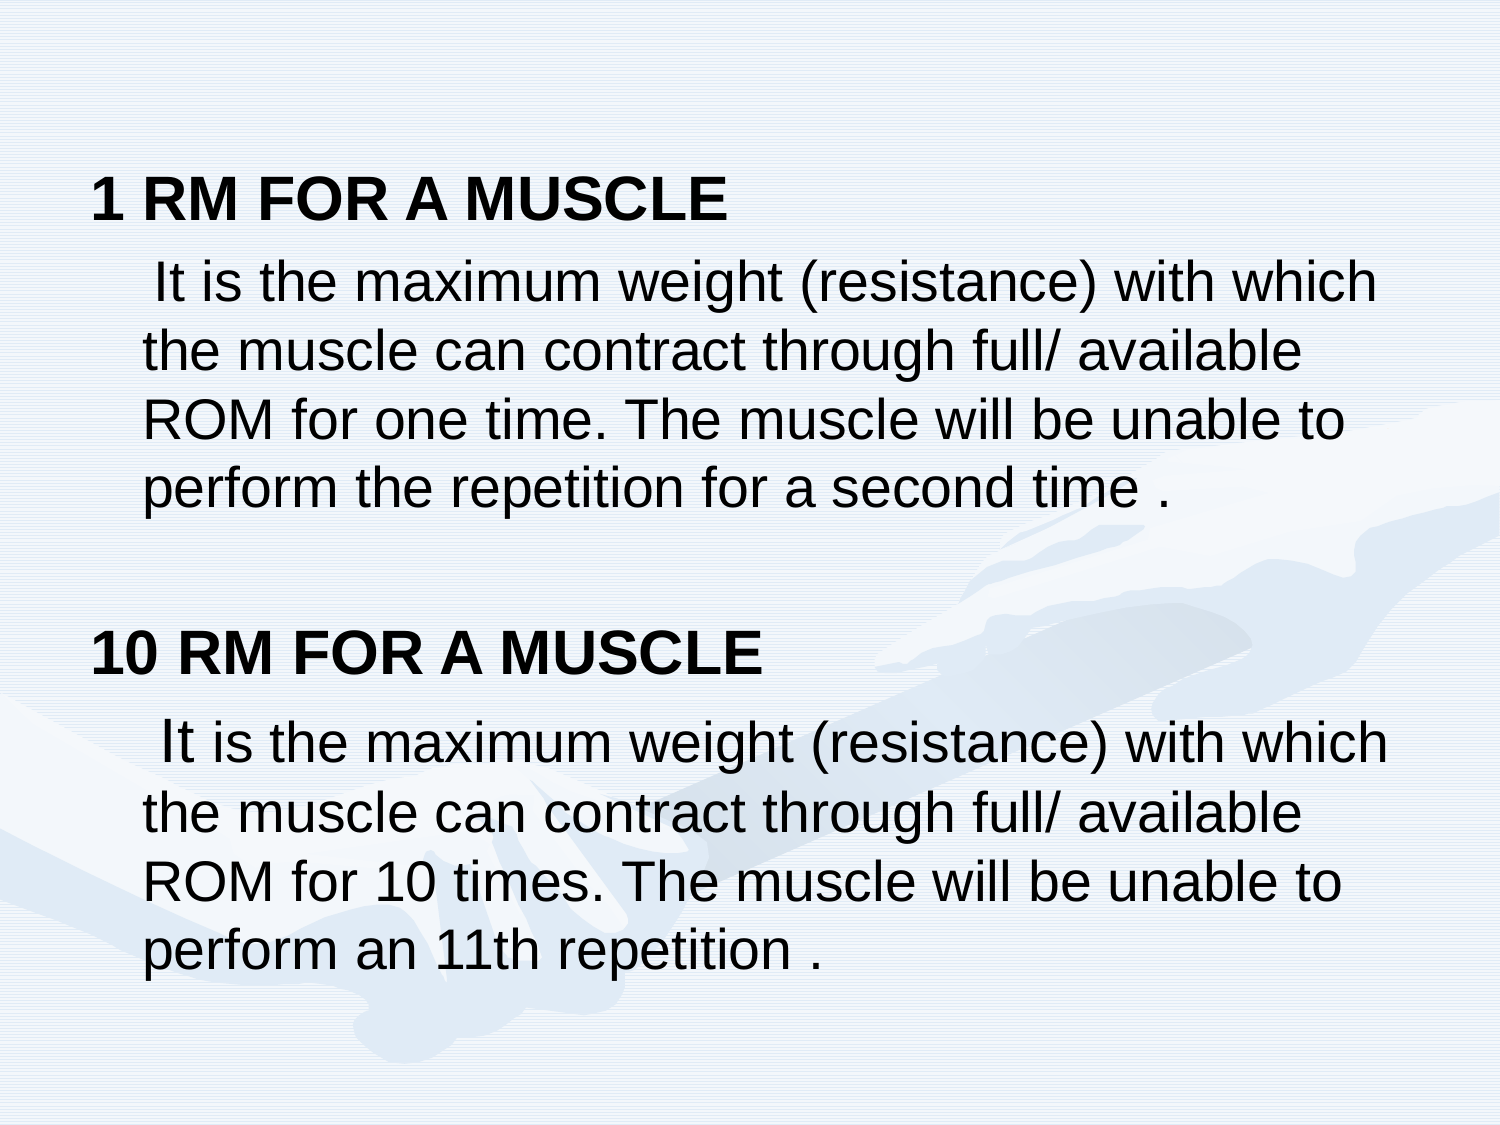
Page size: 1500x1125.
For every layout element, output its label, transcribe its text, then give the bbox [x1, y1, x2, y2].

list 1 RM FOR A MUSCLE It is the maximum weight (resistance) with which the muscle can contract through full/ available ROM for one time. The muscle will be unable to perform the repetition for a second time . 10 RM FOR A MUSCLE It is the maximum weight (resistance) with which the muscle can contract through full/ available ROM for 10 times. The muscle will be unable to perform an 11th repetition . [74, 149, 1426, 1001]
